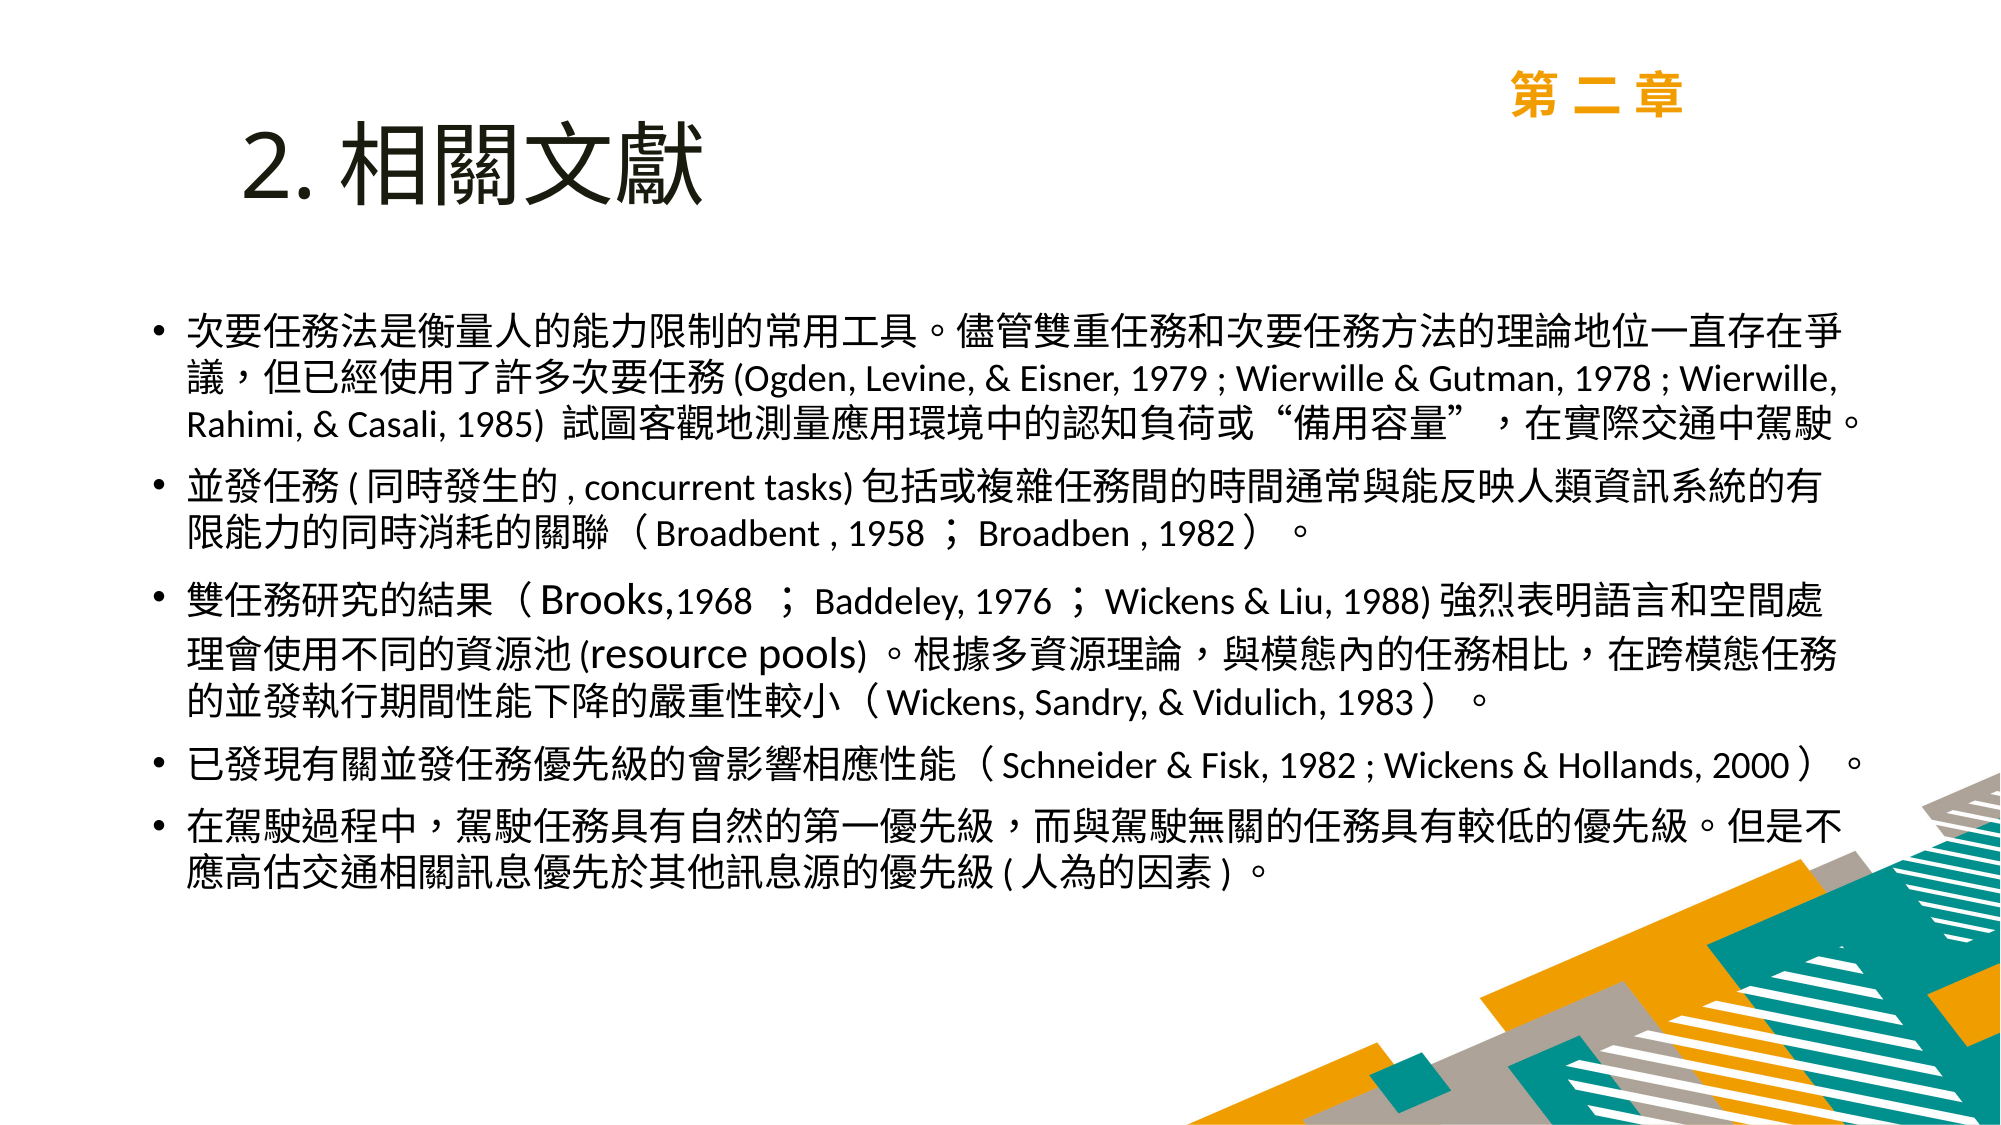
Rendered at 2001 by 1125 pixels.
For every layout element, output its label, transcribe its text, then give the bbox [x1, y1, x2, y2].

text_box 第二章 [1084, 55, 1700, 112]
text_box 2.相關文獻 [224, 112, 1800, 299]
picture [0, 0, 2001, 1125]
list 次要任務法是衡量人的能力限制的常用工具。儘管雙重任務和次要任務方法的理論地位一直存在爭議，但已經使用了許多次要任務(Ogden, Levine, & Eisner, 1979 ; Wierwille & Gutman, 1978 ; Wierwille, Rahimi, & Casali, 1985) 試圖客觀地測量應用環境中的認知負荷或“備用容量”，在實際交通中駕駛。 並發任務(同時發生的, concurrent tasks)包括或複雜任務間的時間通常與能反映人類資訊系統的有限能力的同時消耗的關聯（Broadbent , 1958；Broadben , 1982）。 雙任務研究的結果（Brooks,1968 ；Baddeley, 1976；Wickens & Liu, 1988)強烈表明語言和空間處理會使用不同的資源池(resource pools)。根據多資源理論，與模態內的任務相比，在跨模態任務的並發執行期間性能下降的嚴重性較小（Wickens, Sandry, & Vidulich, 1983）。 已發現有關並發任務優先級的會影響相應性能（Schneider & Fisk, 1982 ; Wickens & Hollands, 2000）。 在駕駛過程中，駕駛任務具有自然的第一優先級，而與駕駛無關的任務具有較低的優先級。但是不應高估交通相關訊息優先於其他訊息源的優先級(人為的因素)。 [137, 299, 1863, 1014]
